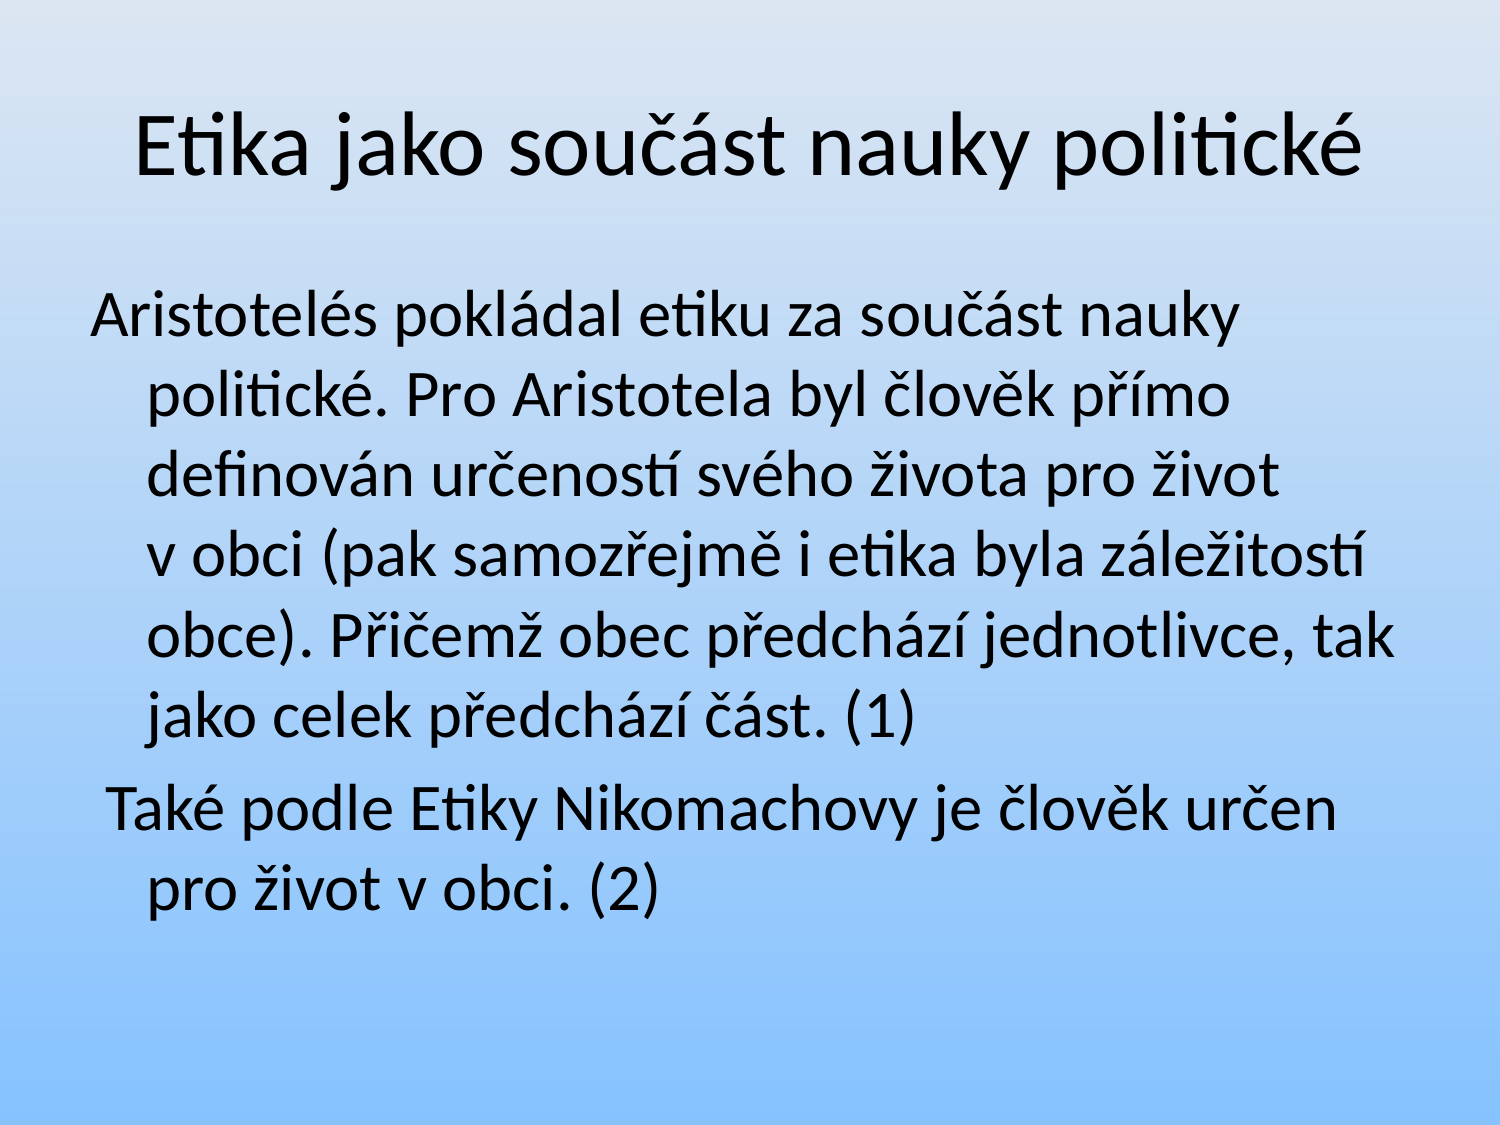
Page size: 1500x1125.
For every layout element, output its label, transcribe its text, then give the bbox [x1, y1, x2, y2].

list Aristotelés pokládal etiku za součást nauky politické. Pro Aristotela byl člověk přímo definován určeností svého života pro život v obci (pak samozřejmě i etika byla záležitostí obce). Přičemž obec předchází jednotlivce, tak jako celek předchází část. (1) Také podle Etiky Nikomachovy je člověk určen pro život v obci. (2) [75, 262, 1425, 1005]
title Etika jako součást nauky politické [75, 45, 1425, 233]
